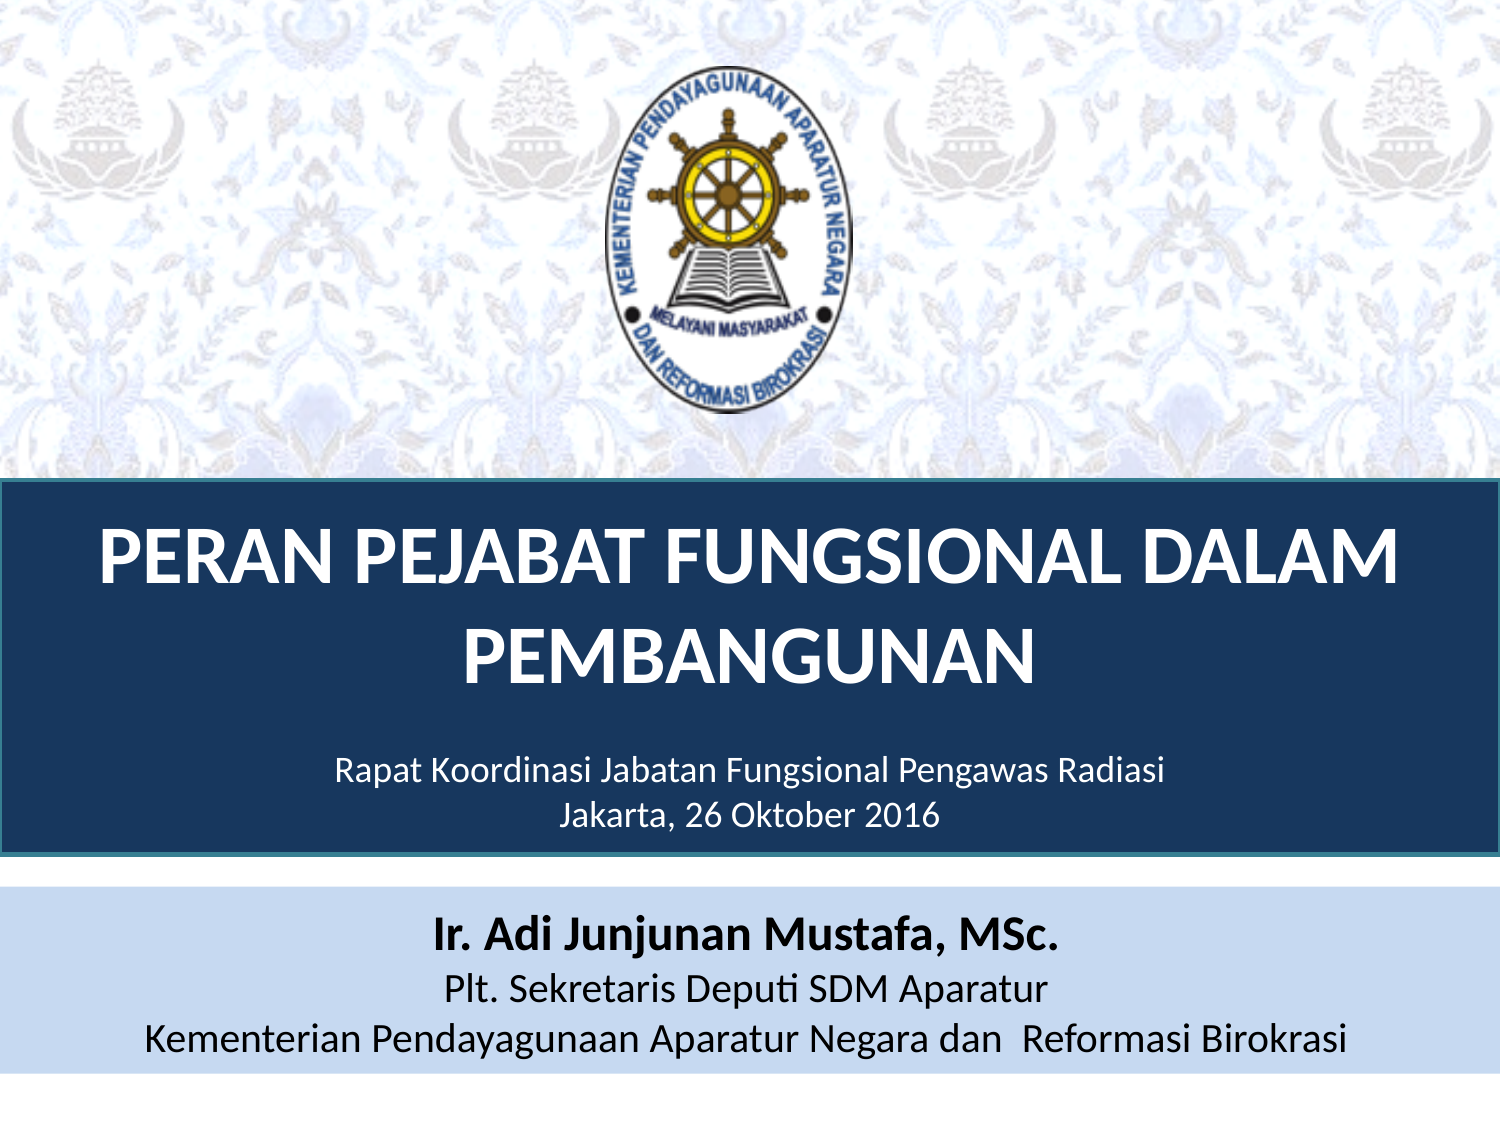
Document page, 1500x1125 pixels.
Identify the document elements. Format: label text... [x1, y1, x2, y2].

picture [0, 0, 1500, 648]
text_box Ir. Adi Junjunan Mustafa, MSc. Plt. Sekretaris Deputi SDM Aparatur Kementerian Pendayagunaan Aparatur Negara dan Reformasi Birokrasi [17, 893, 1476, 1068]
text_box PERAN PEJABAT FUNGSIONAL DALAM PEMBANGUNAN Rapat Koordinasi Jabatan Fungsional Pengawas Radiasi Jakarta, 26 Oktober 2016 [0, 656, 1500, 857]
text_box [0, 885, 1500, 1076]
